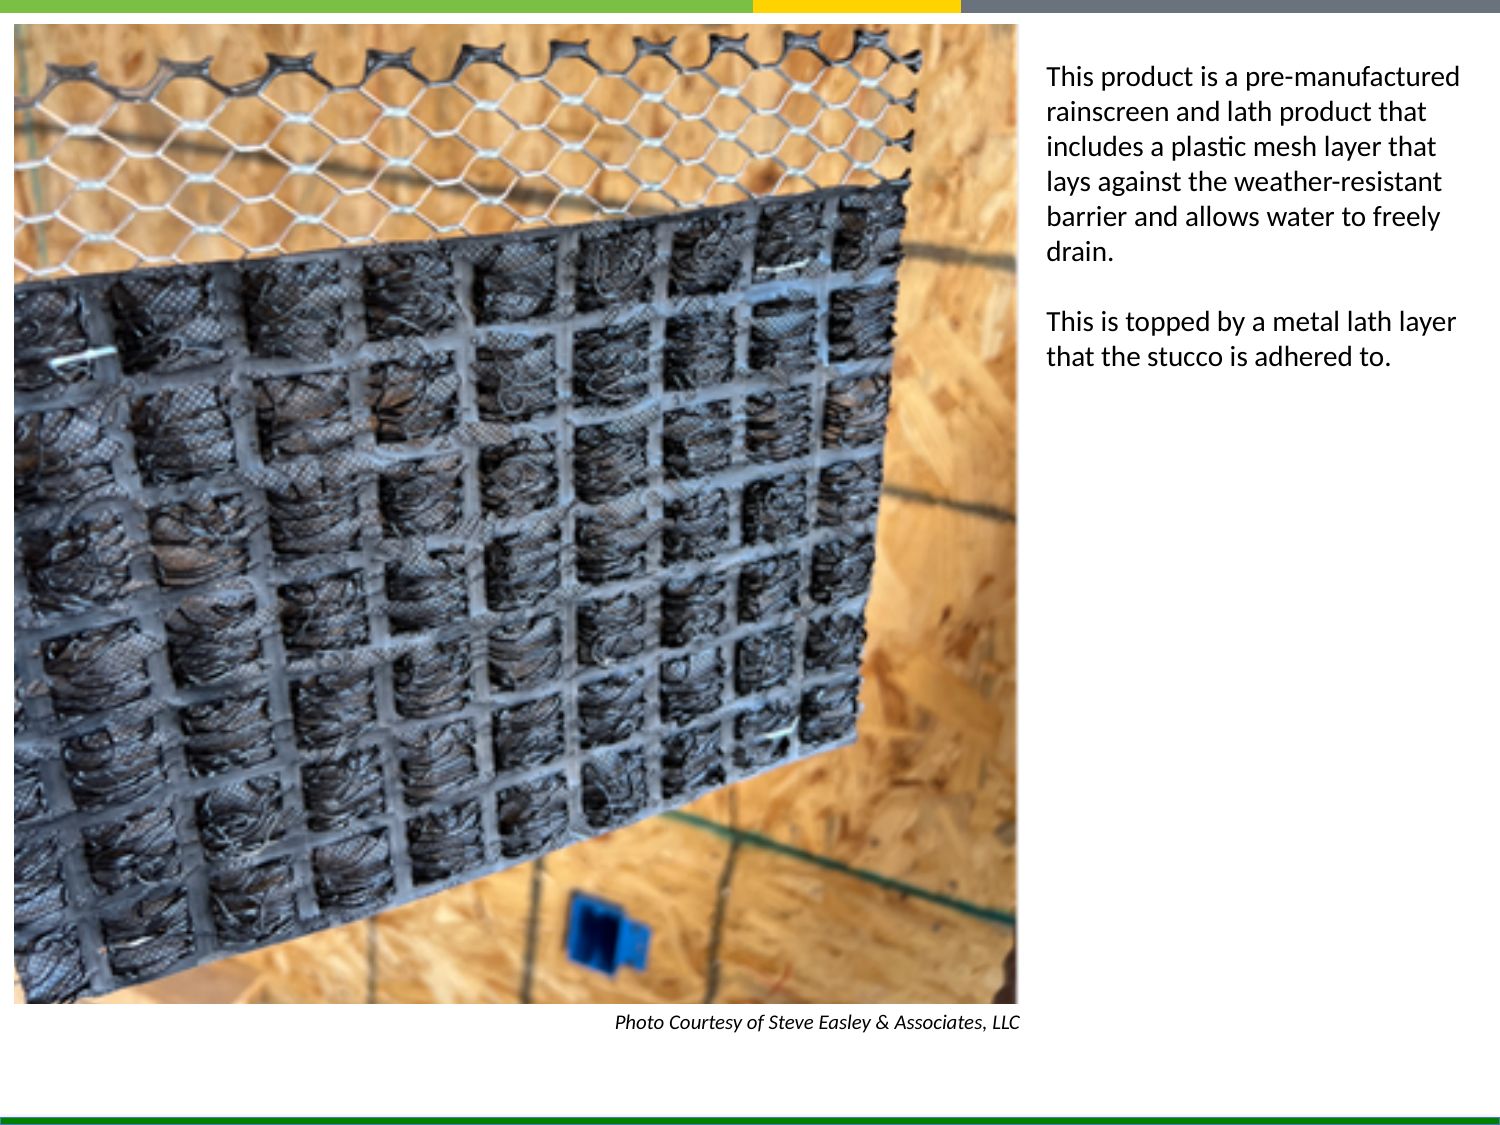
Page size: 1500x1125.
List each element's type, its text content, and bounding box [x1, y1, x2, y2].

text_box This product is a pre-manufactured rainscreen and lath product that includes a plastic mesh layer that lays against the weather-resistant barrier and allows water to freely drain. This is topped by a metal lath layer that the stucco is adhered to. [1031, 49, 1484, 380]
text_box [0, 1117, 1500, 1125]
picture [0, 0, 1500, 13]
text_box Photo Courtesy of Steve Easley & Associates, LLC [284, 1001, 1035, 1041]
picture [13, 24, 1022, 1005]
